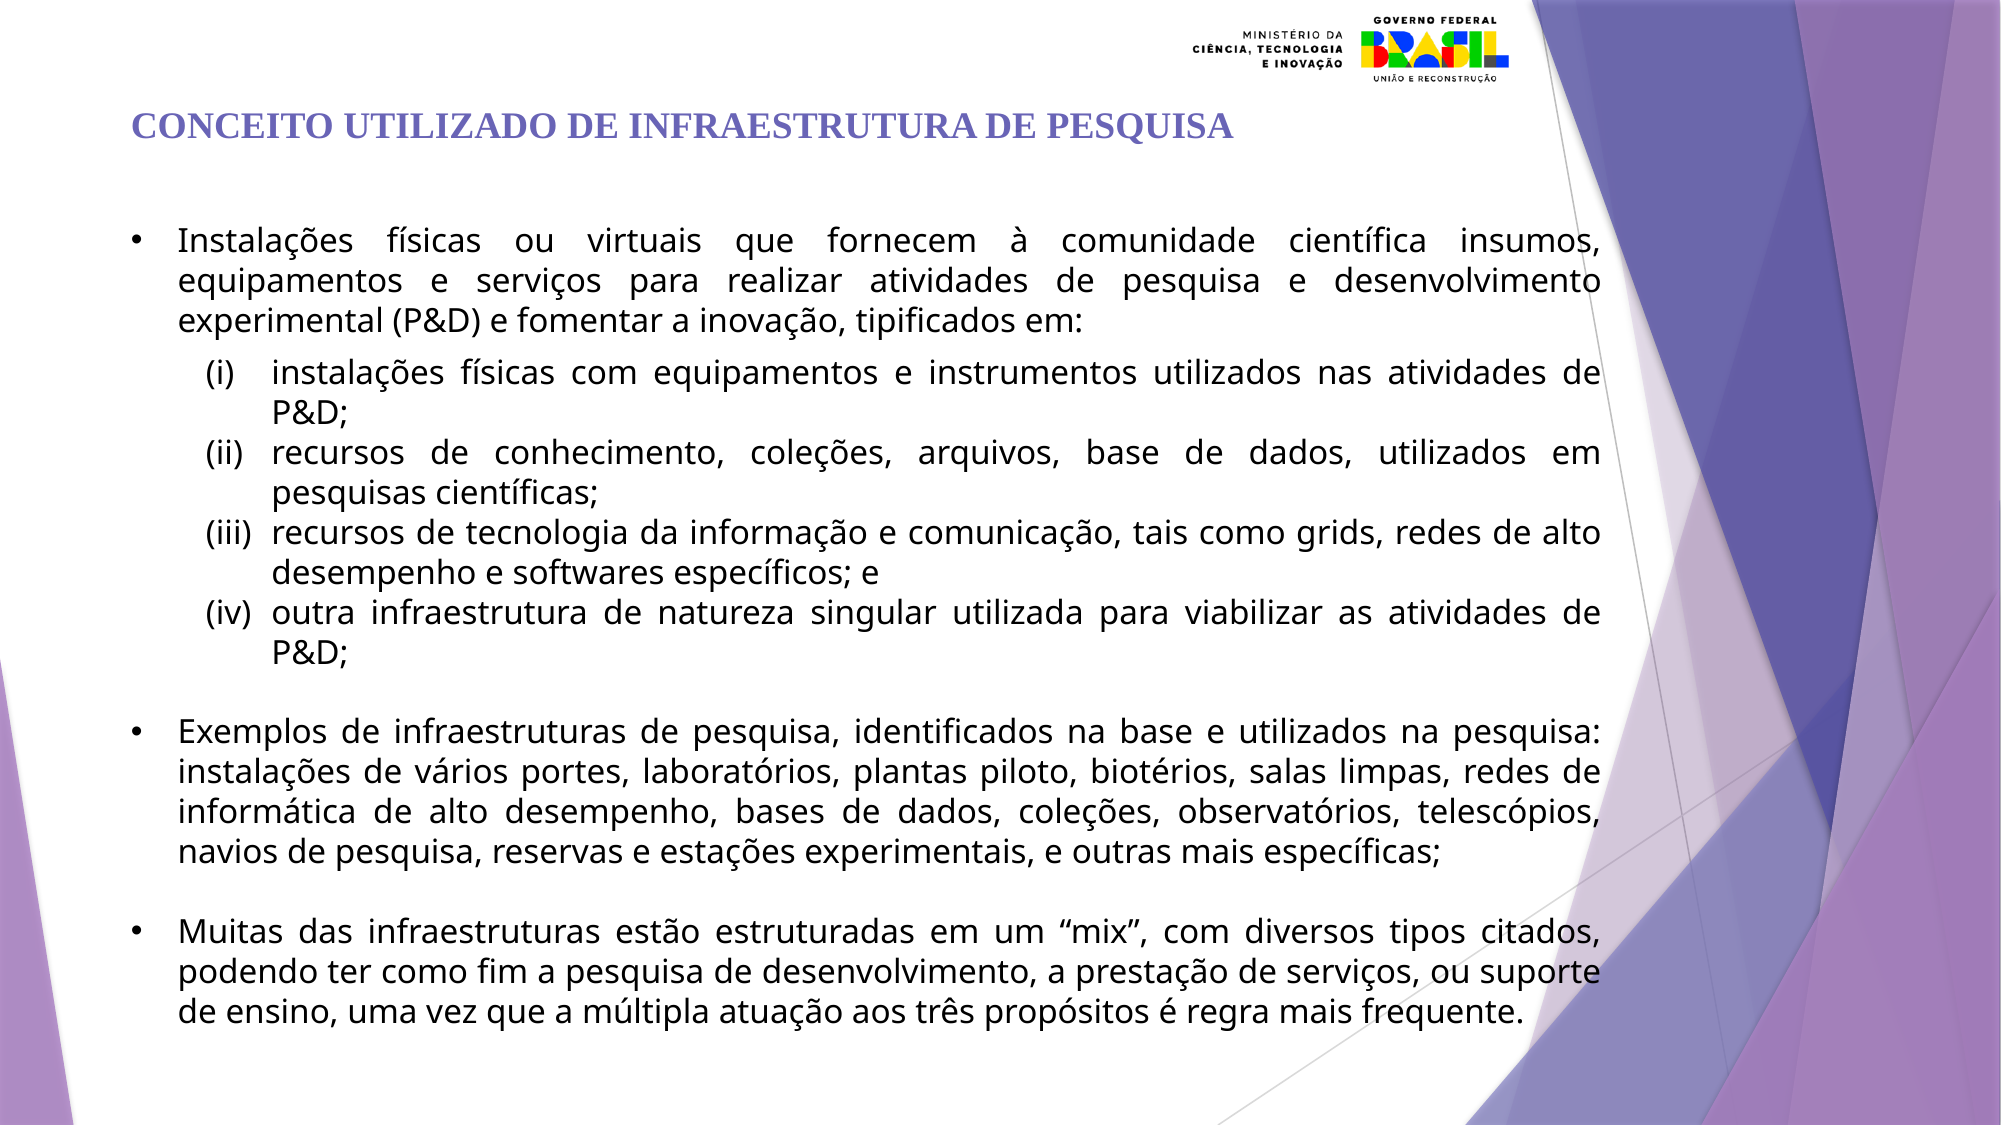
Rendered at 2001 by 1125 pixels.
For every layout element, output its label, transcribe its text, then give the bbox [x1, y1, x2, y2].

picture [1175, 6, 1514, 89]
text_box CONCEITO UTILIZADO DE INFRAESTRUTURA DE PESQUISA Instalações físicas ou virtuais que fornecem à comunidade científica insumos, equipamentos e serviços para realizar atividades de pesquisa e desenvolvimento experimental (P&D) e fomentar a inovação, tipificados em: instalações físicas com equipamentos e instrumentos utilizados nas atividades de P&D; recursos de conhecimento, coleções, arquivos, base de dados, utilizados em pesquisas científicas; recursos de tecnologia da informação e comunicação, tais como grids, redes de alto desempenho e softwares específicos; e outra infraestrutura de natureza singular utilizada para viabilizar as atividades de P&D; Exemplos de infraestruturas de pesquisa, identificados na base e utilizados na pesquisa: instalações de vários portes, laboratórios, plantas piloto, biotérios, salas limpas, redes de informática de alto desempenho, bases de dados, coleções, observatórios, telescópios, navios de pesquisa, reservas e estações experimentais, e outras mais específicas; Muitas das infraestruturas estão estruturadas em um “mix”, com diversos tipos citados, podendo ter como fim a pesquisa de desenvolvimento, a prestação de serviços, ou suporte de ensino, uma vez que a múltipla atuação aos três propósitos é regra mais frequente. [116, 90, 1619, 1038]
